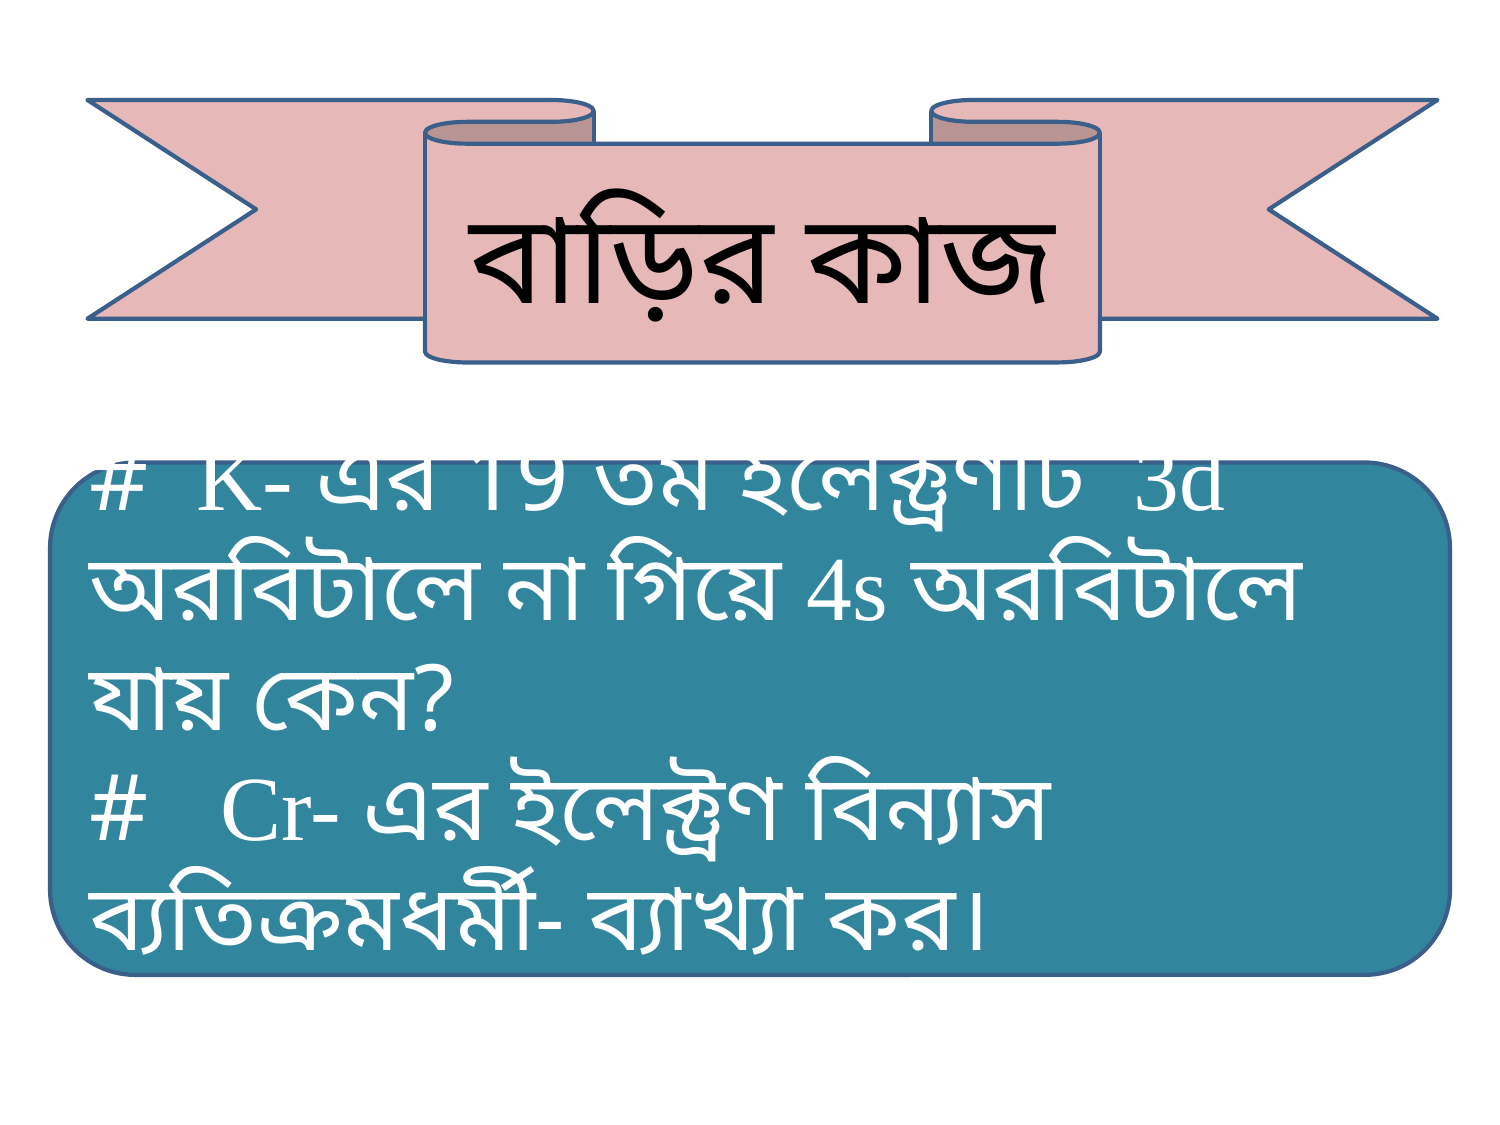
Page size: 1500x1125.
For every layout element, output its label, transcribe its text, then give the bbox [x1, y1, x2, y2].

text_box # K- এর 19 তম ইলেক্ট্রণটি 3d অরবিটালে না গিয়ে 4s অরবিটালে যায় কেন? # Cr- এর ইলেক্ট্রণ বিন্যাস ব্যতিক্রমধর্মী- ব্যাখ্যা কর। [47, 460, 1453, 978]
text_box বাড়ির কাজ [85, 97, 1440, 365]
